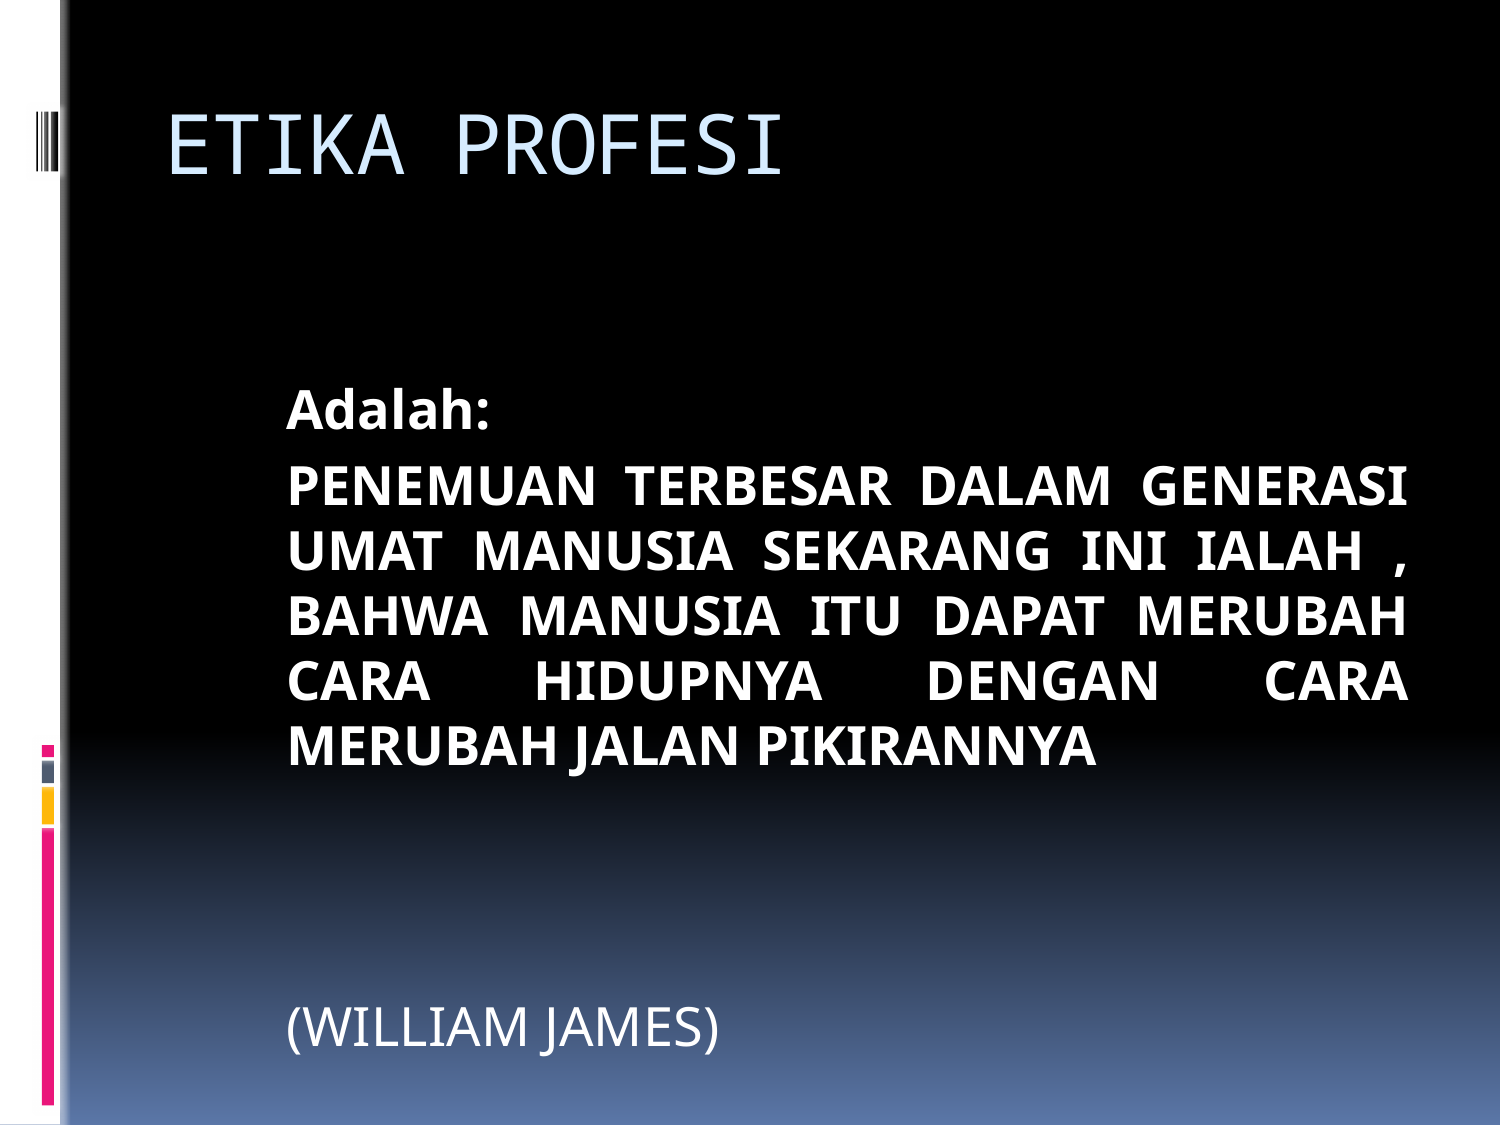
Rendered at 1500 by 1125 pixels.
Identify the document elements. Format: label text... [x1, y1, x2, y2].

list Adalah: PENEMUAN TERBESAR DALAM GENERASI UMAT MANUSIA SEKARANG INI IALAH , BAHWA MANUSIA ITU DAPAT MERUBAH CARA HIDUPNYA DENGAN CARA MERUBAH JALAN PIKIRANNYA (WILLIAM JAMES) [150, 292, 1425, 1043]
title ETIKA PROFESI [150, 83, 1425, 234]
